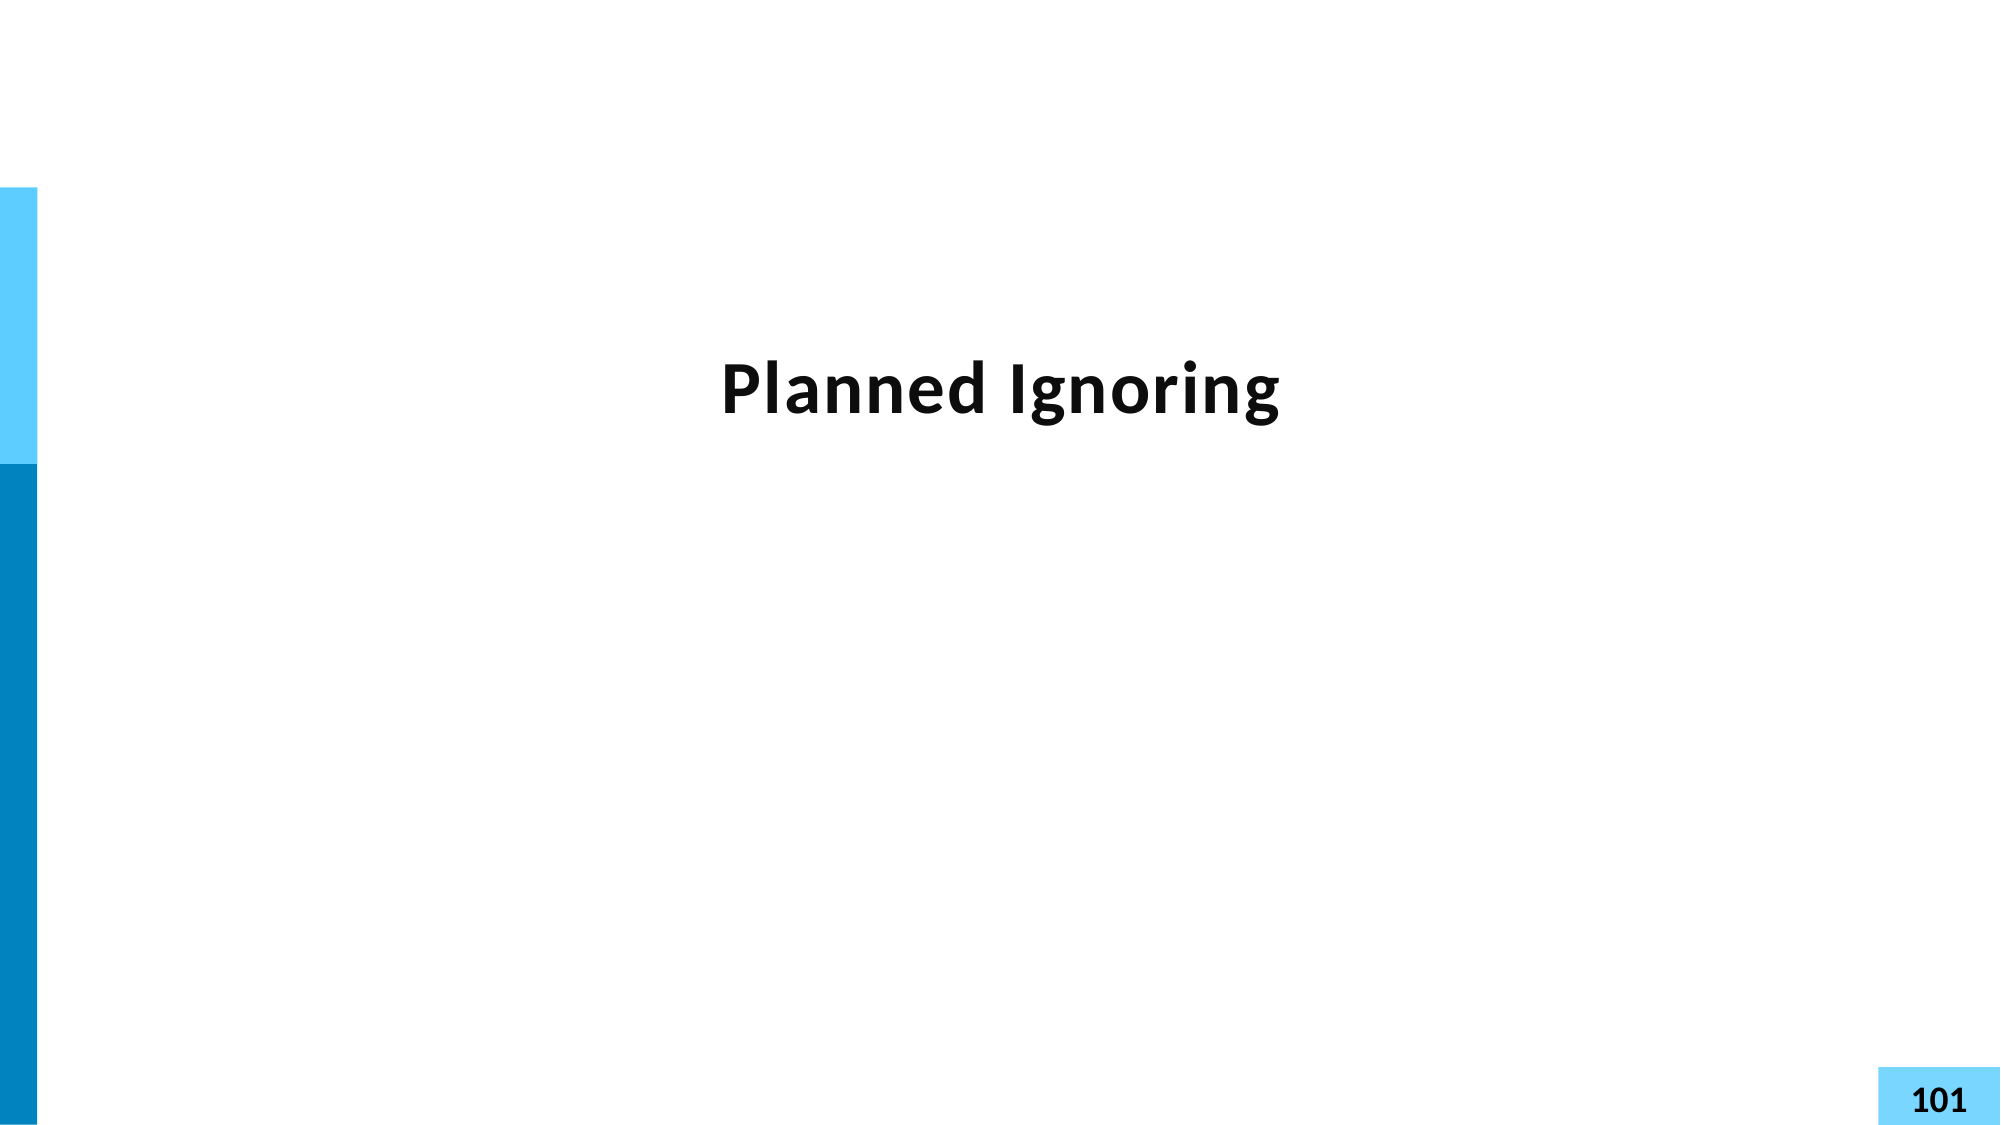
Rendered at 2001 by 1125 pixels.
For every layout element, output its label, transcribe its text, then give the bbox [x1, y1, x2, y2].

title Planned Ignoring [98, 258, 1904, 527]
